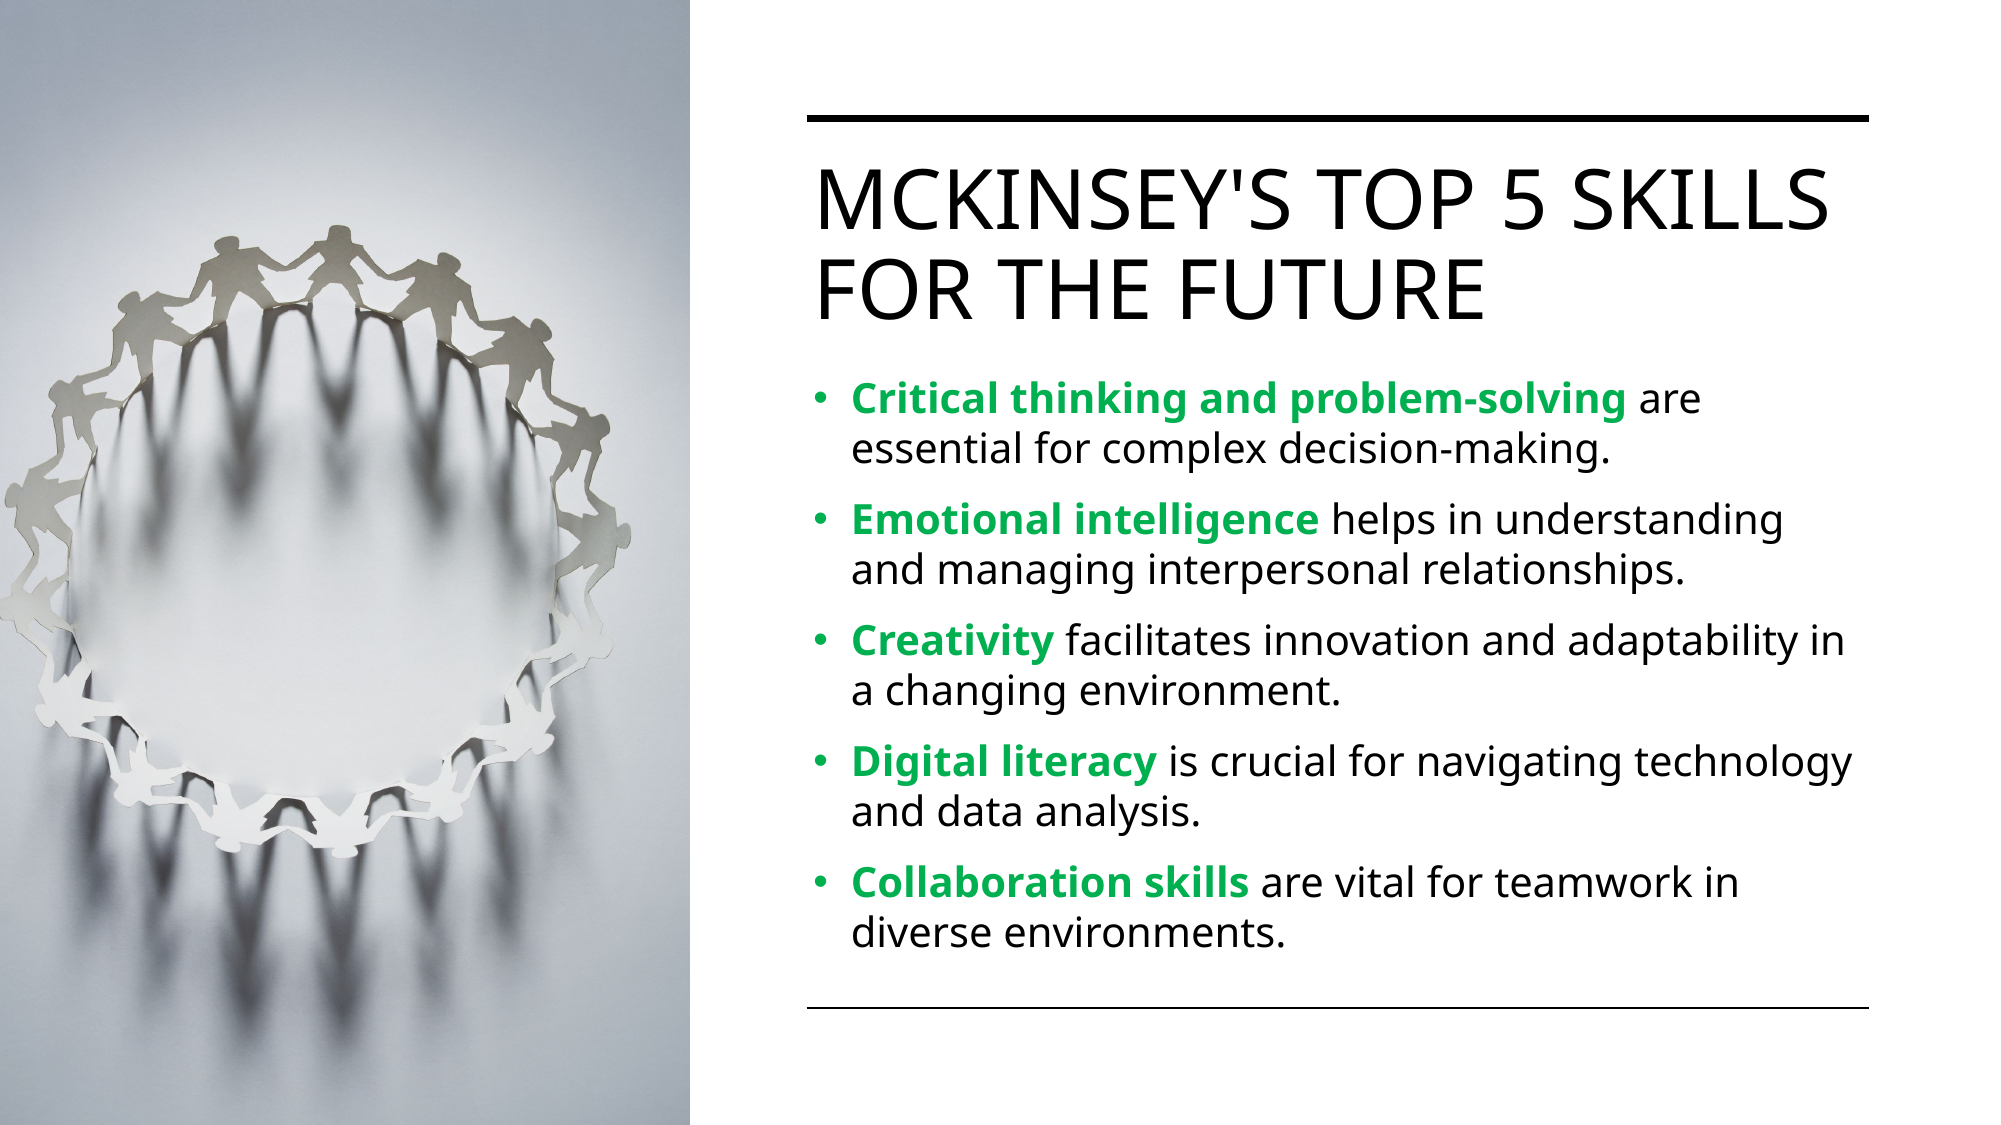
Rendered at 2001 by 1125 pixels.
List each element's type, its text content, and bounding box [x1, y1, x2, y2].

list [0, 0, 690, 1125]
list Critical thinking and problem-solving are essential for complex decision-making. Emotional intelligence helps in understanding and managing interpersonal relationships. Creativity facilitates innovation and adaptability in a changing environment. Digital literacy is crucial for navigating technology and data analysis. Collaboration skills are vital for teamwork in diverse environments. [798, 364, 1886, 978]
title McKinsey's Top 5 Skills for the Future [798, 149, 1886, 364]
text_box [690, 0, 2000, 1125]
